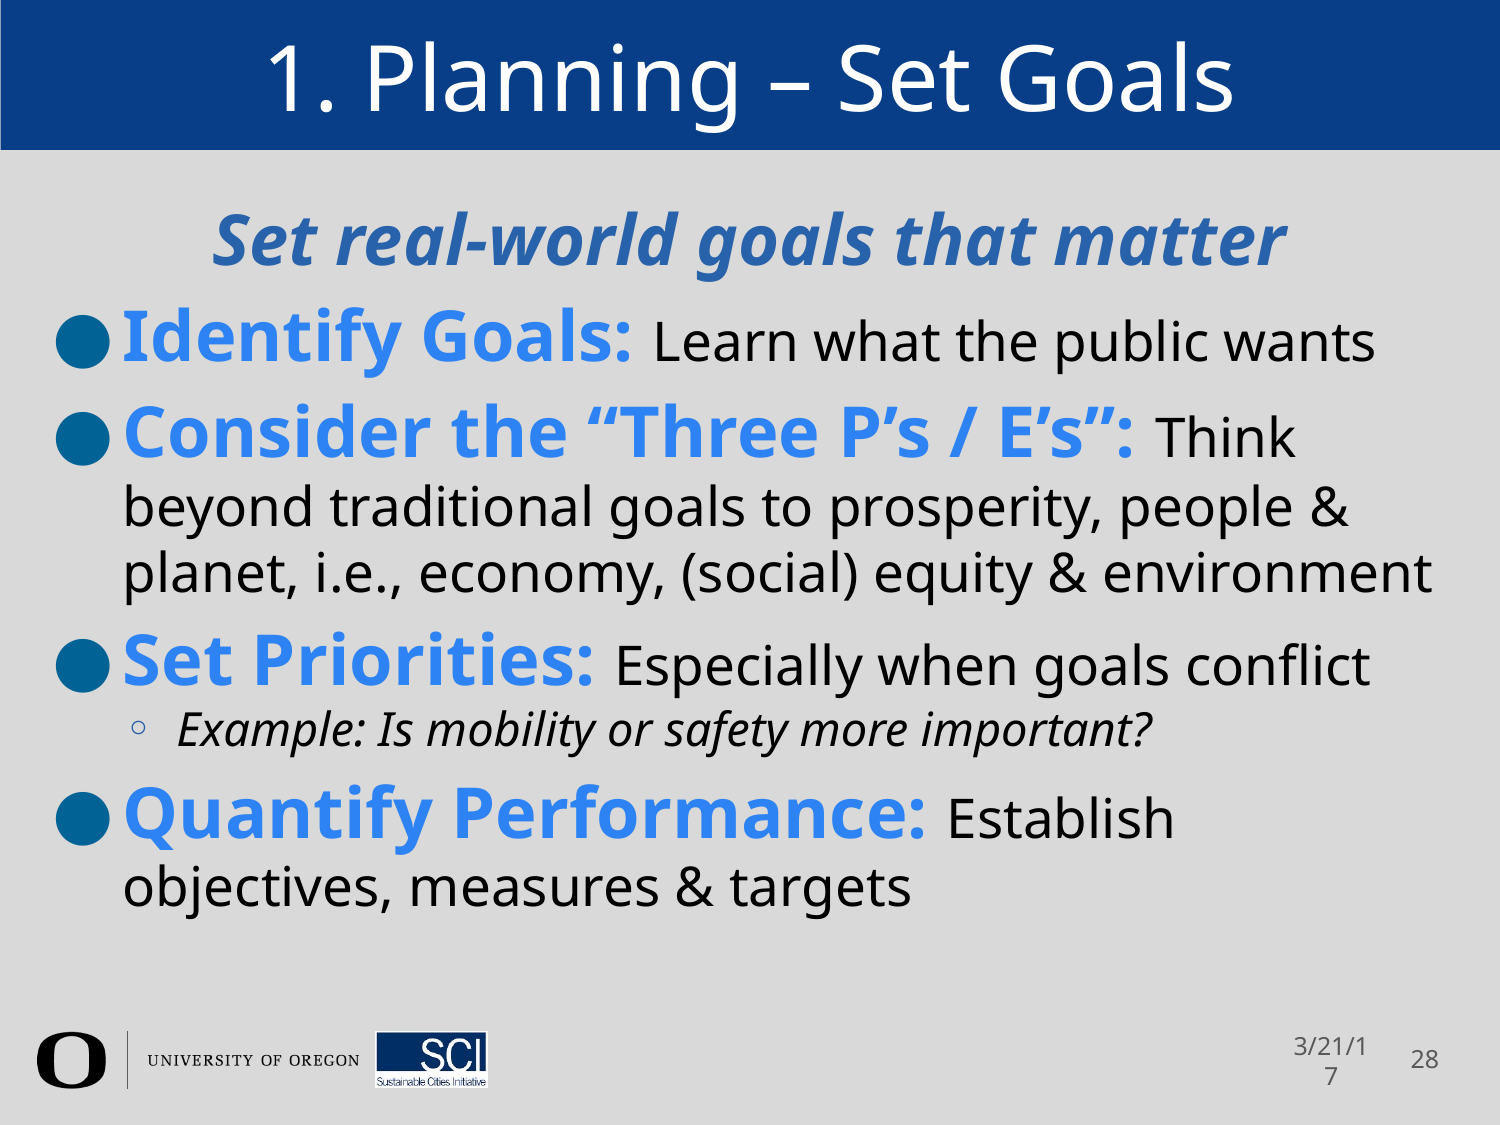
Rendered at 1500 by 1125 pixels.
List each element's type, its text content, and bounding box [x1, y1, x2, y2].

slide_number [1275, 1031, 1387, 1089]
title 1. Planning – Set Goals [0, 0, 1500, 150]
picture [375, 1031, 488, 1088]
picture [37, 1031, 359, 1089]
list Set real-world goals that matter Identify Goals: Learn what the public wants Consider the “Three P’s / E’s”: Think beyond traditional goals to prosperity, people & planet, i.e., economy, (social) equity & environment Set Priorities: Especially when goals conflict Example: Is mobility or safety more important? Quantify Performance: Establish objectives, measures & targets [37, 187, 1463, 975]
slide_number 28 [1387, 1031, 1463, 1089]
